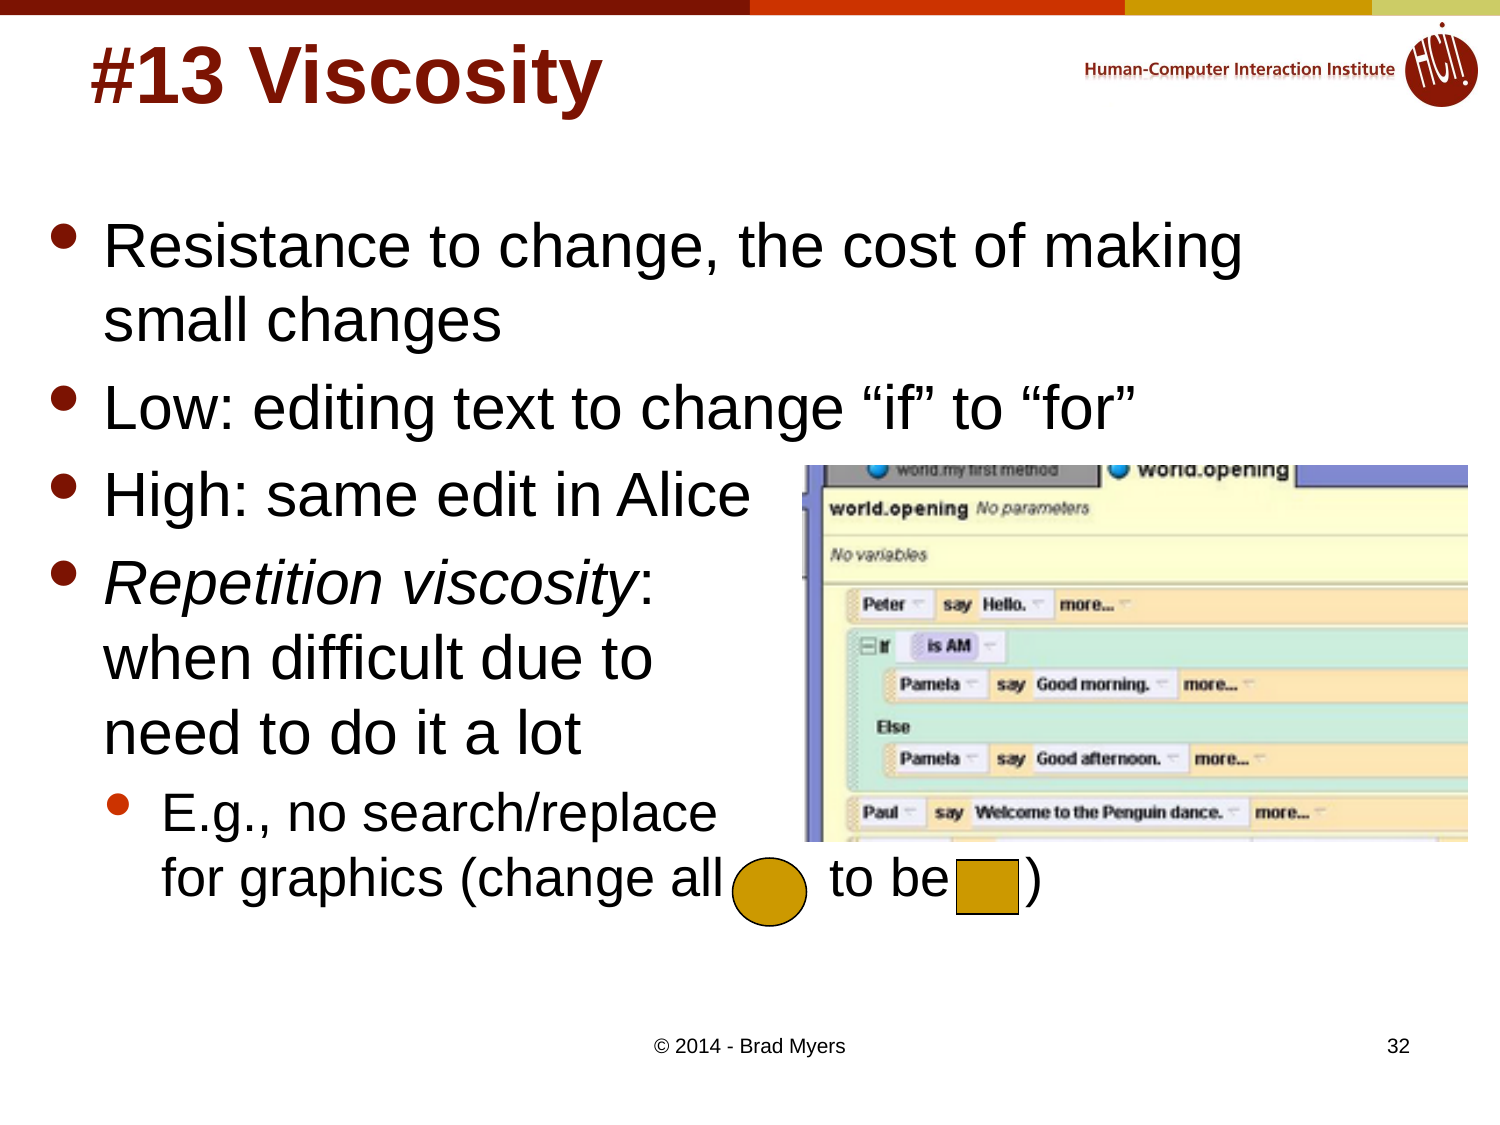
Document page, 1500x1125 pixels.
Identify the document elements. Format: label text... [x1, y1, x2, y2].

slide_number 32 [1074, 1024, 1426, 1101]
text_box [732, 858, 807, 926]
list Resistance to change, the cost of making small changes Low: editing text to change “if” to “for” High: same edit in Alice Repetition viscosity: when difficult due to need to do it a lot E.g., no search/replace for graphics (change all to be ) [32, 196, 1383, 921]
picture [1313, 22, 1478, 107]
title #13 Viscosity [74, 19, 1313, 128]
text_box [956, 859, 1019, 914]
footer © 2014 - Brad Myers [512, 1024, 988, 1101]
picture [801, 465, 1469, 843]
